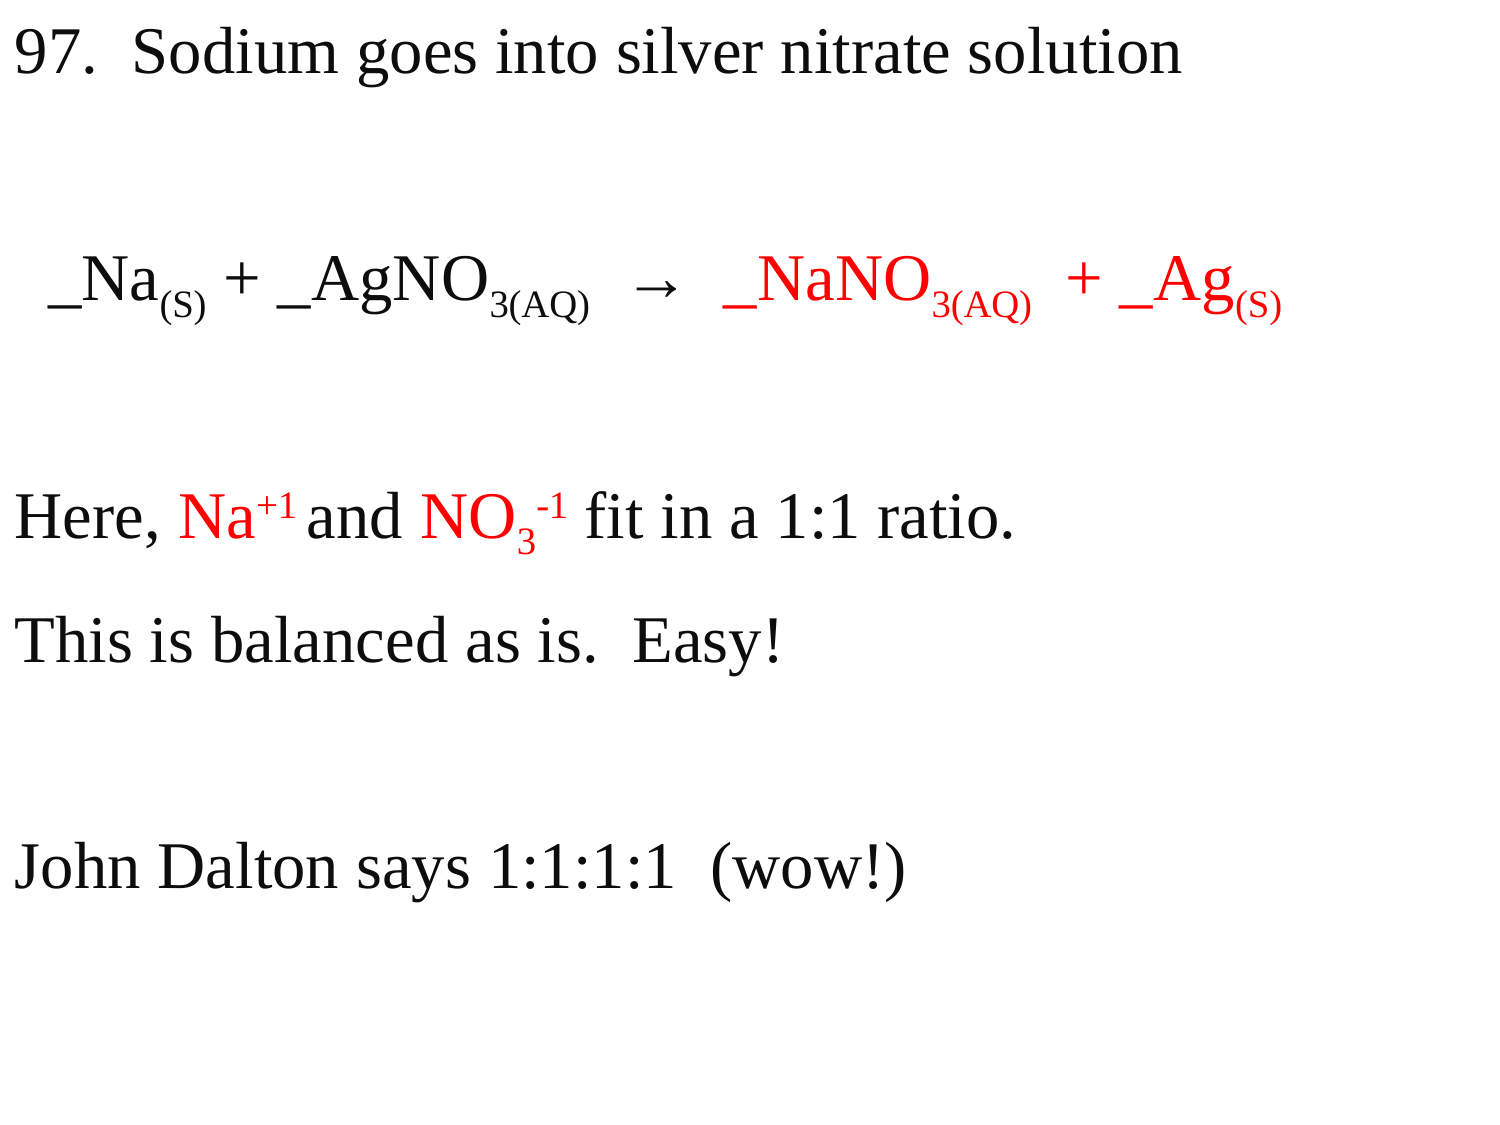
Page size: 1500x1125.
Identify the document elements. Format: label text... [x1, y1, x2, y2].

text_box 97. Sodium goes into silver nitrate solution _Na(S) + _AgNO3(AQ) → _NaNO3(AQ) + _Ag(S) Here, Na+1 and NO3-1 fit in a 1:1 ratio. This is balanced as is. Easy! John Dalton says 1:1:1:1 (wow!) [0, 0, 1500, 910]
